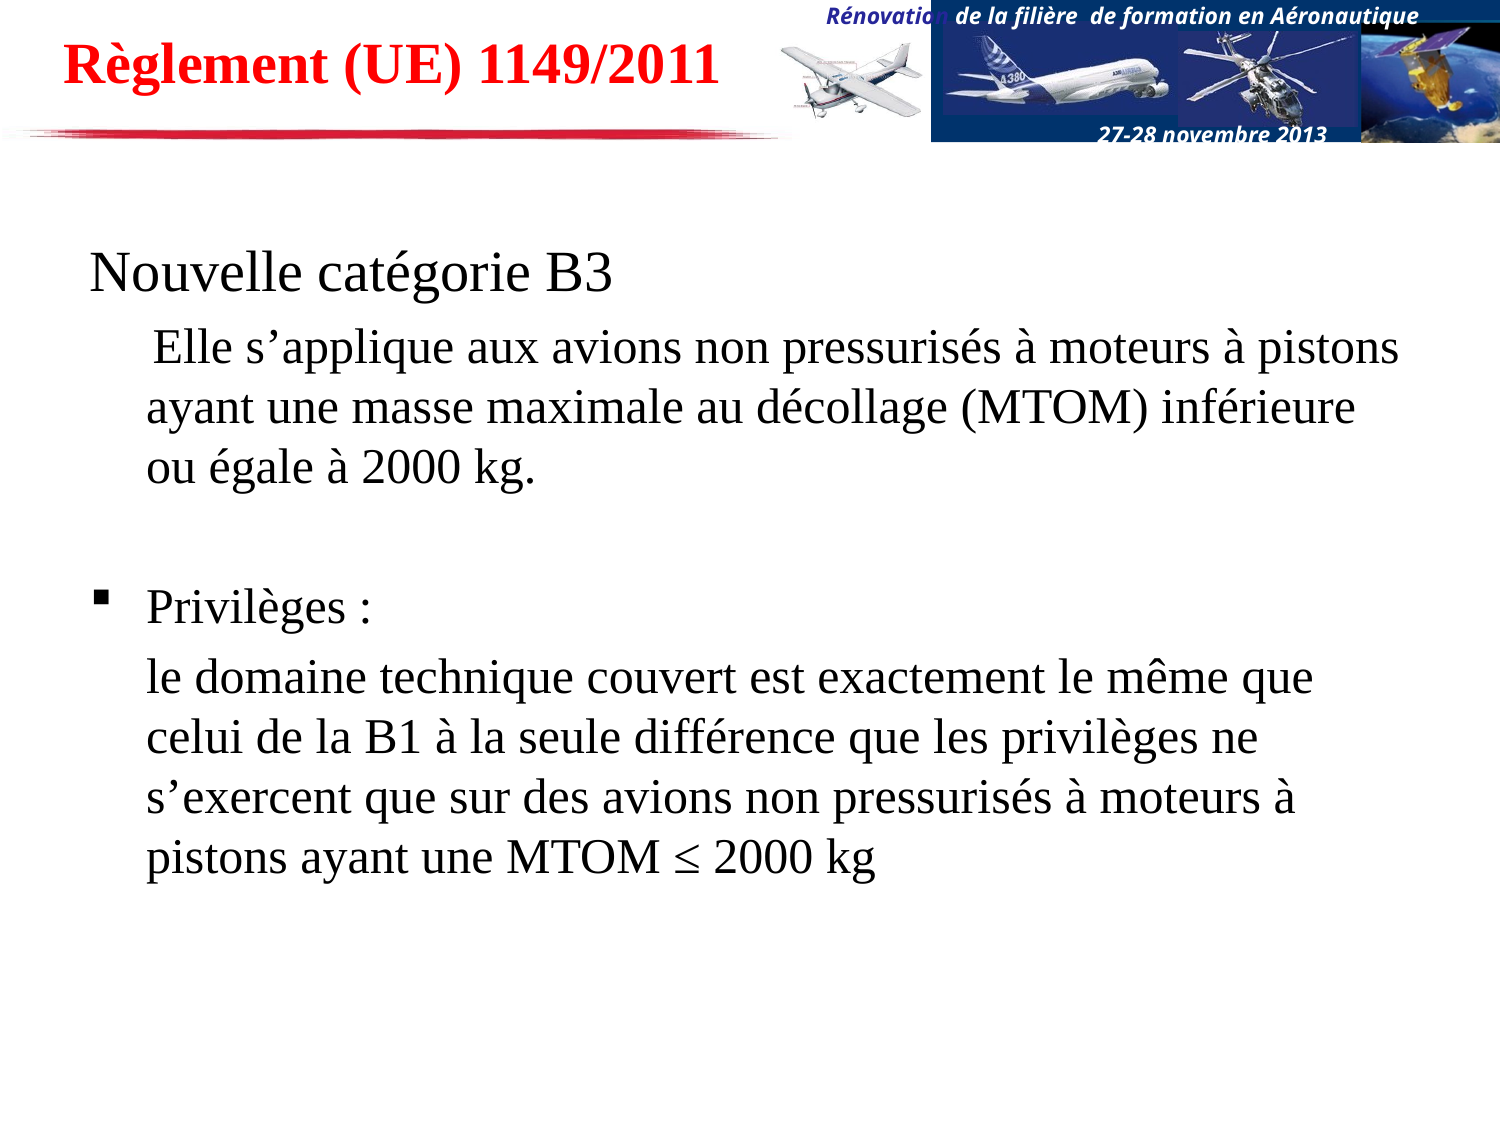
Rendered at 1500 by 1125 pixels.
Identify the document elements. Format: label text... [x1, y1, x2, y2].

title Règlement (UE) 1149/2011 [17, 18, 768, 110]
picture [943, 21, 1358, 127]
list Nouvelle catégorie B3 Elle s’applique aux avions non pressurisés à moteurs à pistons ayant une masse maximale au décollage (MTOM) inférieure ou égale à 2000 kg. Privilèges : le domaine technique couvert est exactement le même que celui de la B1 à la seule différence que les privilèges ne s’exercent que sur des avions non pressurisés à moteurs à pistons ayant une MTOM ≤ 2000 kg [75, 225, 1425, 969]
picture [1361, 20, 1500, 143]
picture [2, 29, 928, 141]
